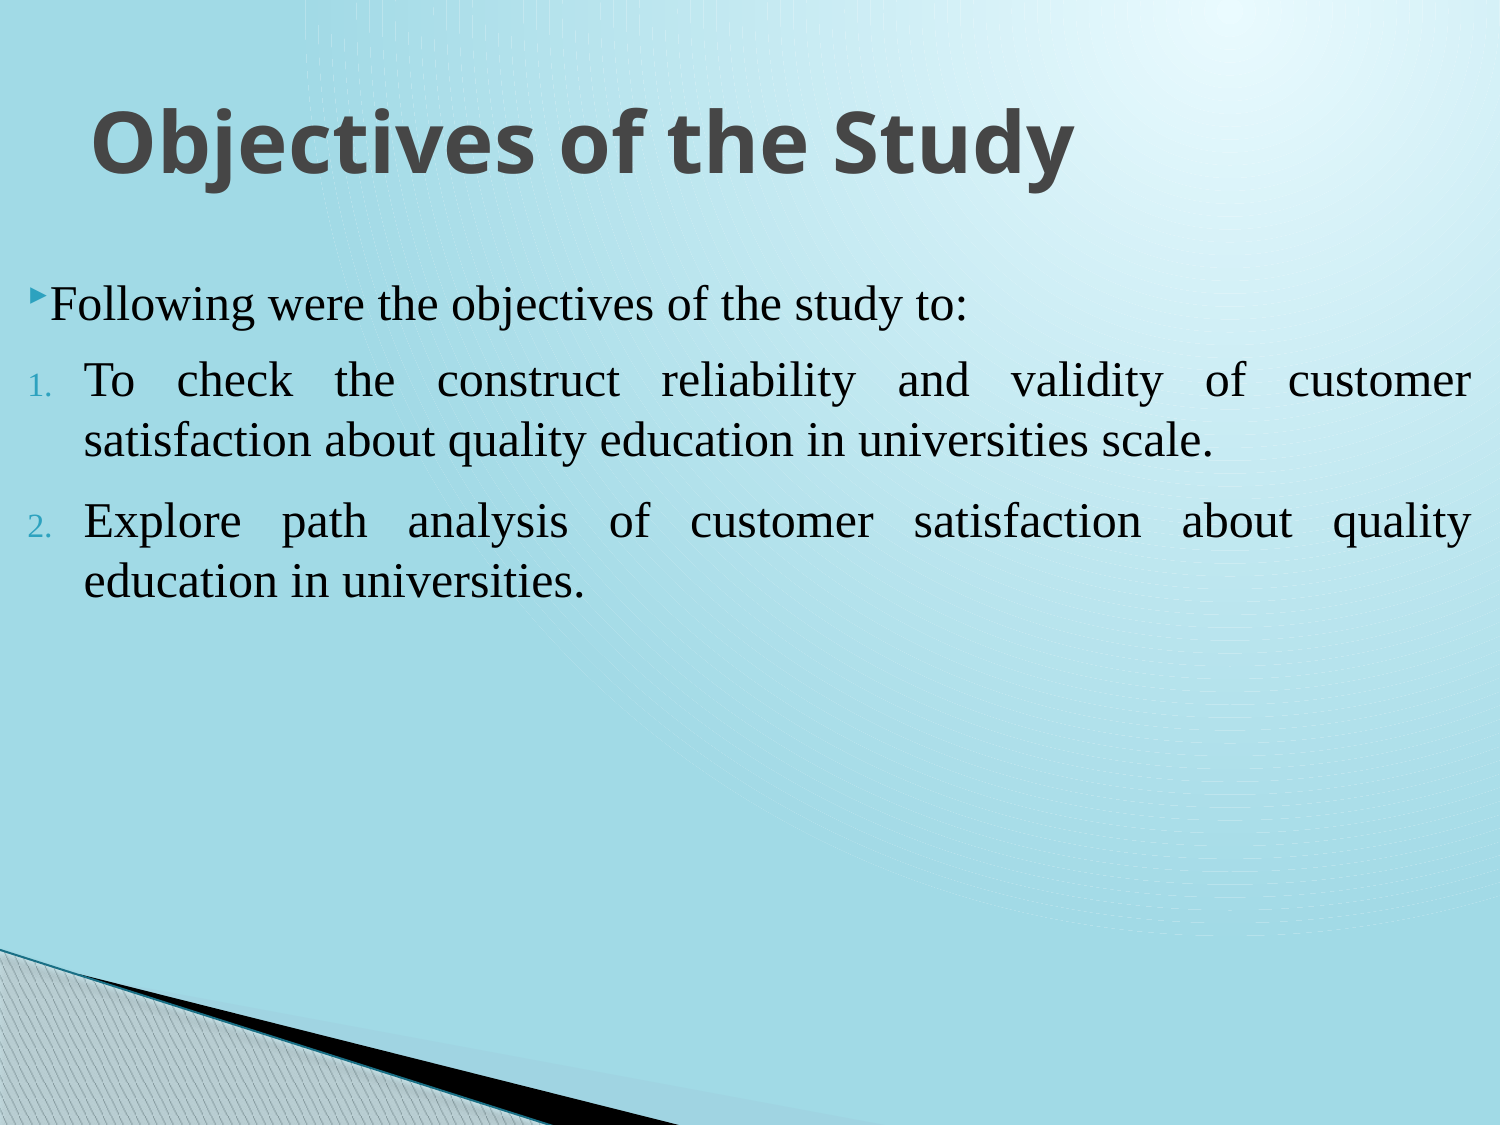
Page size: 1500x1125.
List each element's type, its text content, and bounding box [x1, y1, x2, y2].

title Objectives of the Study [75, 45, 1425, 233]
list Following were the objectives of the study to: To check the construct reliability and validity of customer satisfaction about quality education in universities scale. Explore path analysis of customer satisfaction about quality education in universities. [12, 262, 1488, 1113]
